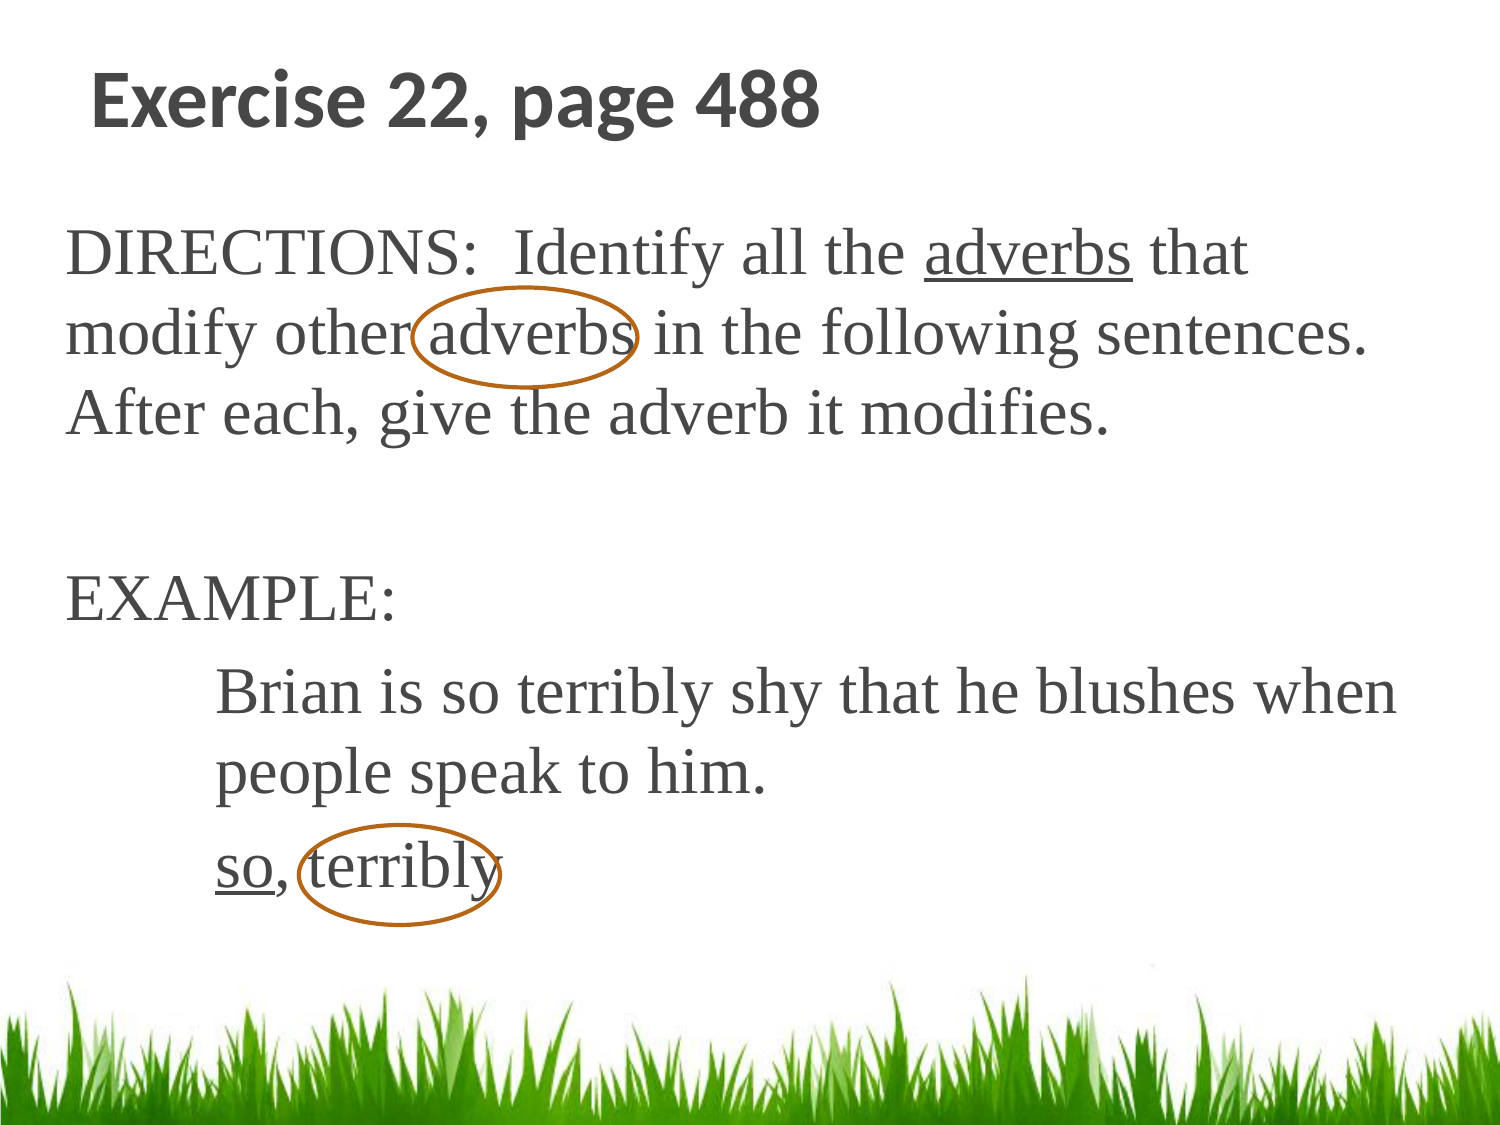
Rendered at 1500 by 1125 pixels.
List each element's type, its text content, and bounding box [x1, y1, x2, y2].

text_box [296, 822, 503, 928]
list DIRECTIONS: Identify all the adverbs that modify other adverbs in the following sentences. After each, give the adverb it modifies. EXAMPLE: Brian is so terribly shy that he blushes when people speak to him. so, terribly [50, 200, 1450, 1038]
picture [0, 962, 1500, 1125]
title Exercise 22, page 488 [75, 37, 1454, 150]
text_box [410, 285, 640, 390]
